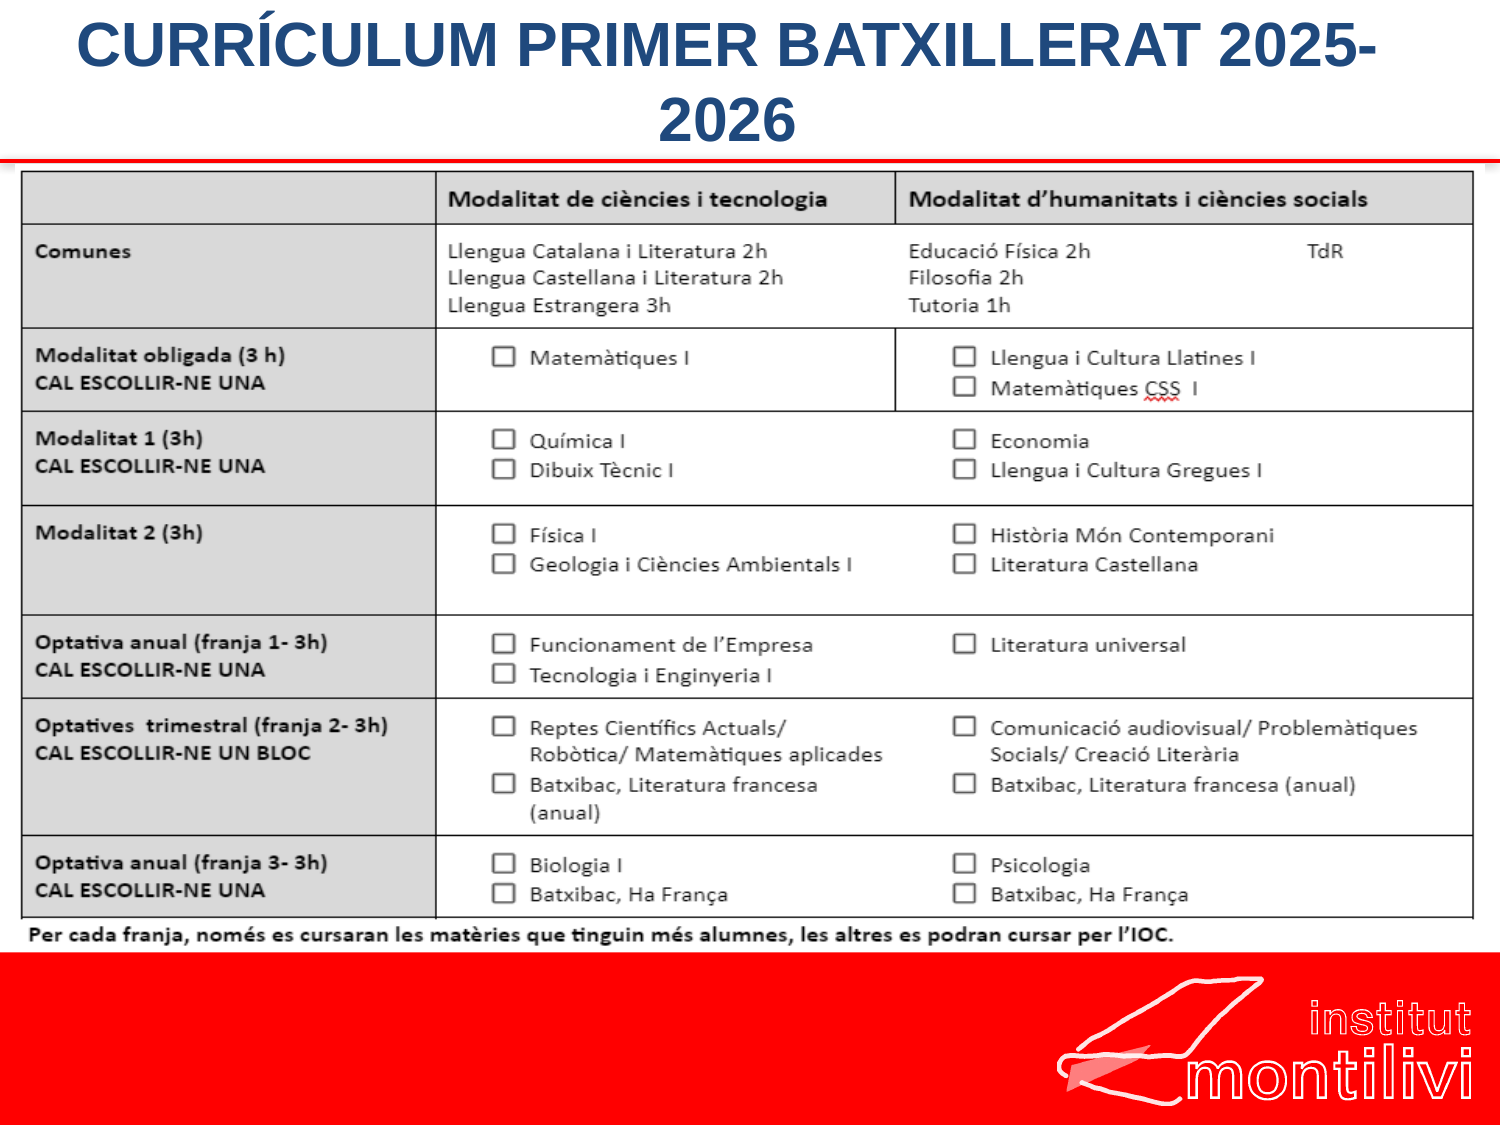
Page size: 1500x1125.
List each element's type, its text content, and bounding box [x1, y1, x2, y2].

picture [15, 164, 1485, 950]
picture [1057, 976, 1471, 1106]
title CURRÍCULUM PRIMER BATXILLERAT 2025-2026 [0, 9, 1457, 149]
